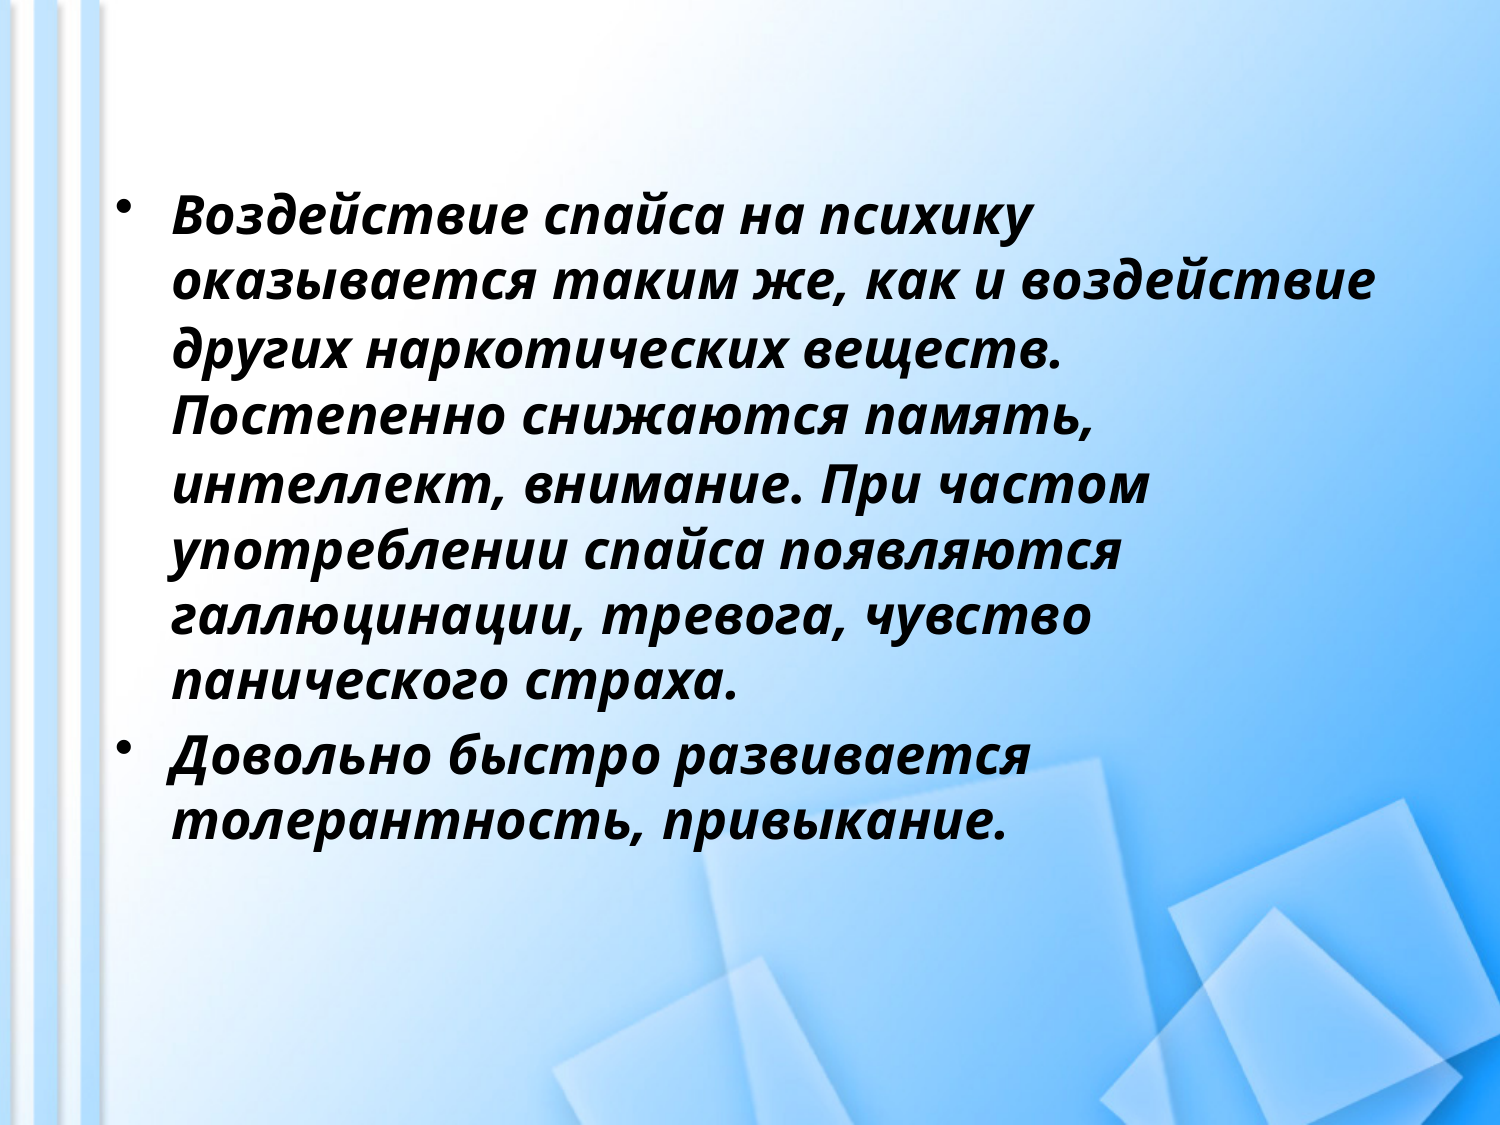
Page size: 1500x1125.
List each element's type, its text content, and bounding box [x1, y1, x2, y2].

picture [0, 0, 1500, 1125]
list Воздействие спайса на психику оказывается таким же, как и воздействие других наркотических веществ. Постепенно снижаются память, интеллект, внимание. При частом употреблении спайса появляются галлюцинации, тревога, чувство панического страха. Довольно быстро развивается толерантность, привыкание. [99, 172, 1400, 938]
